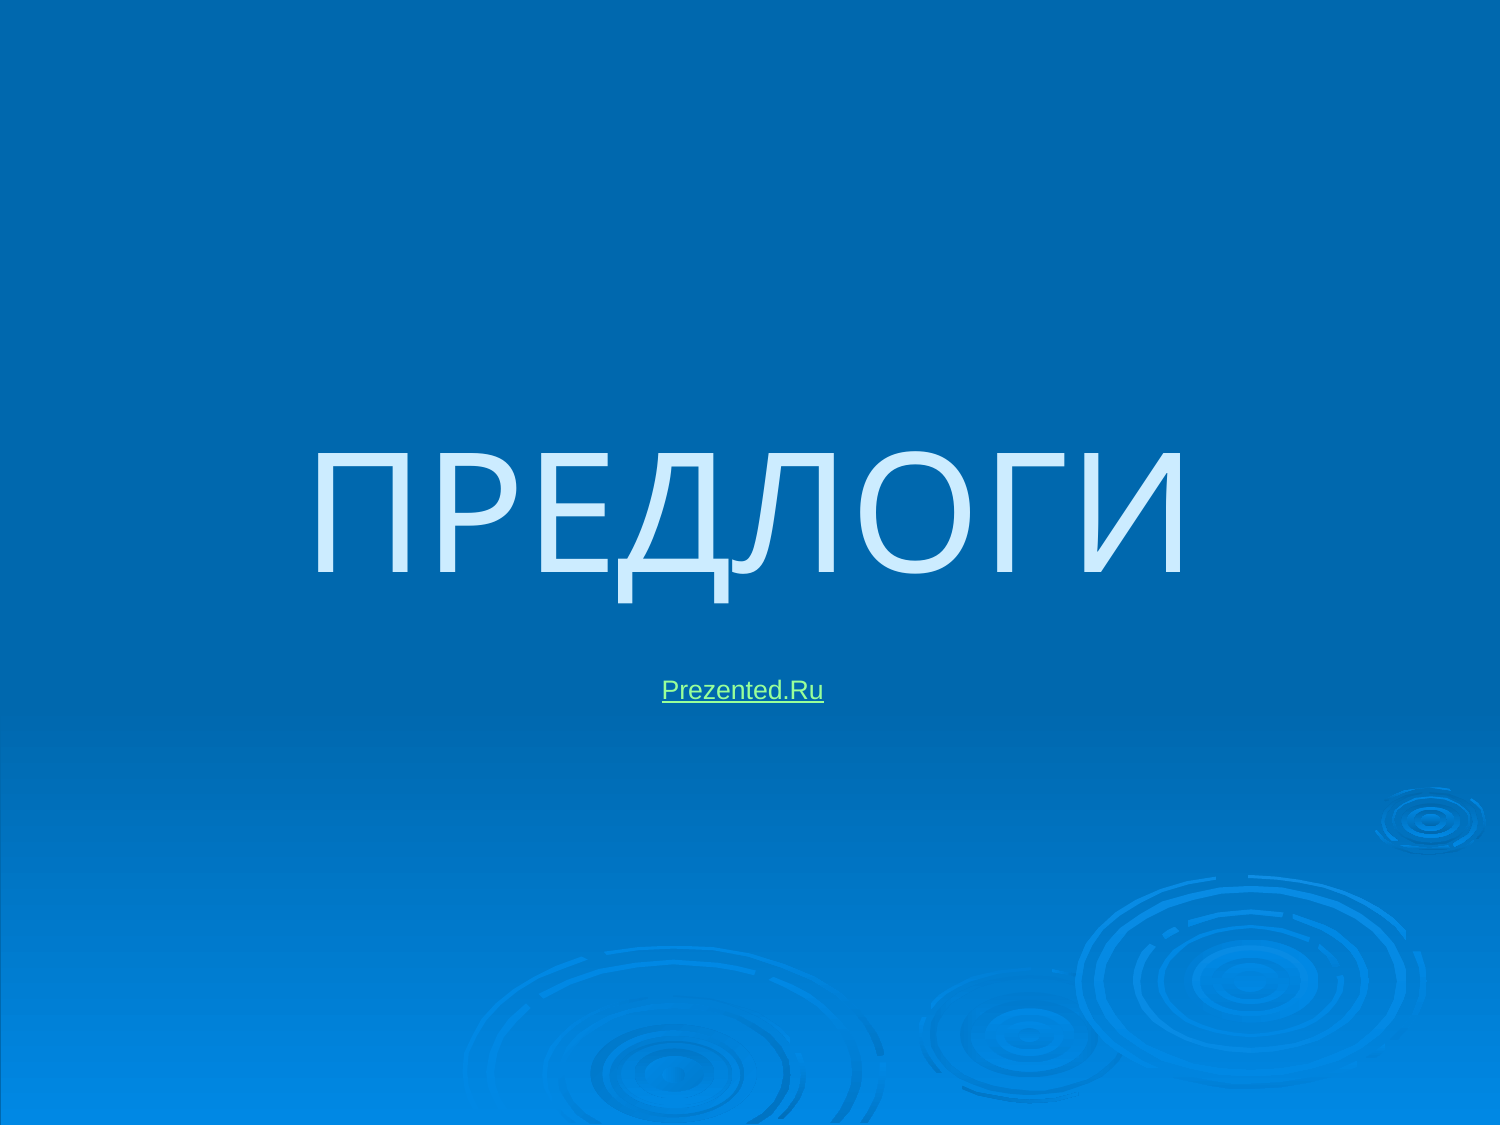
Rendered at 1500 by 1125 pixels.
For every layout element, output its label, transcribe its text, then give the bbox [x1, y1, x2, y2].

title ПРЕДЛОГИ [74, 349, 1426, 663]
text_box Prezented.Ru [646, 665, 854, 713]
